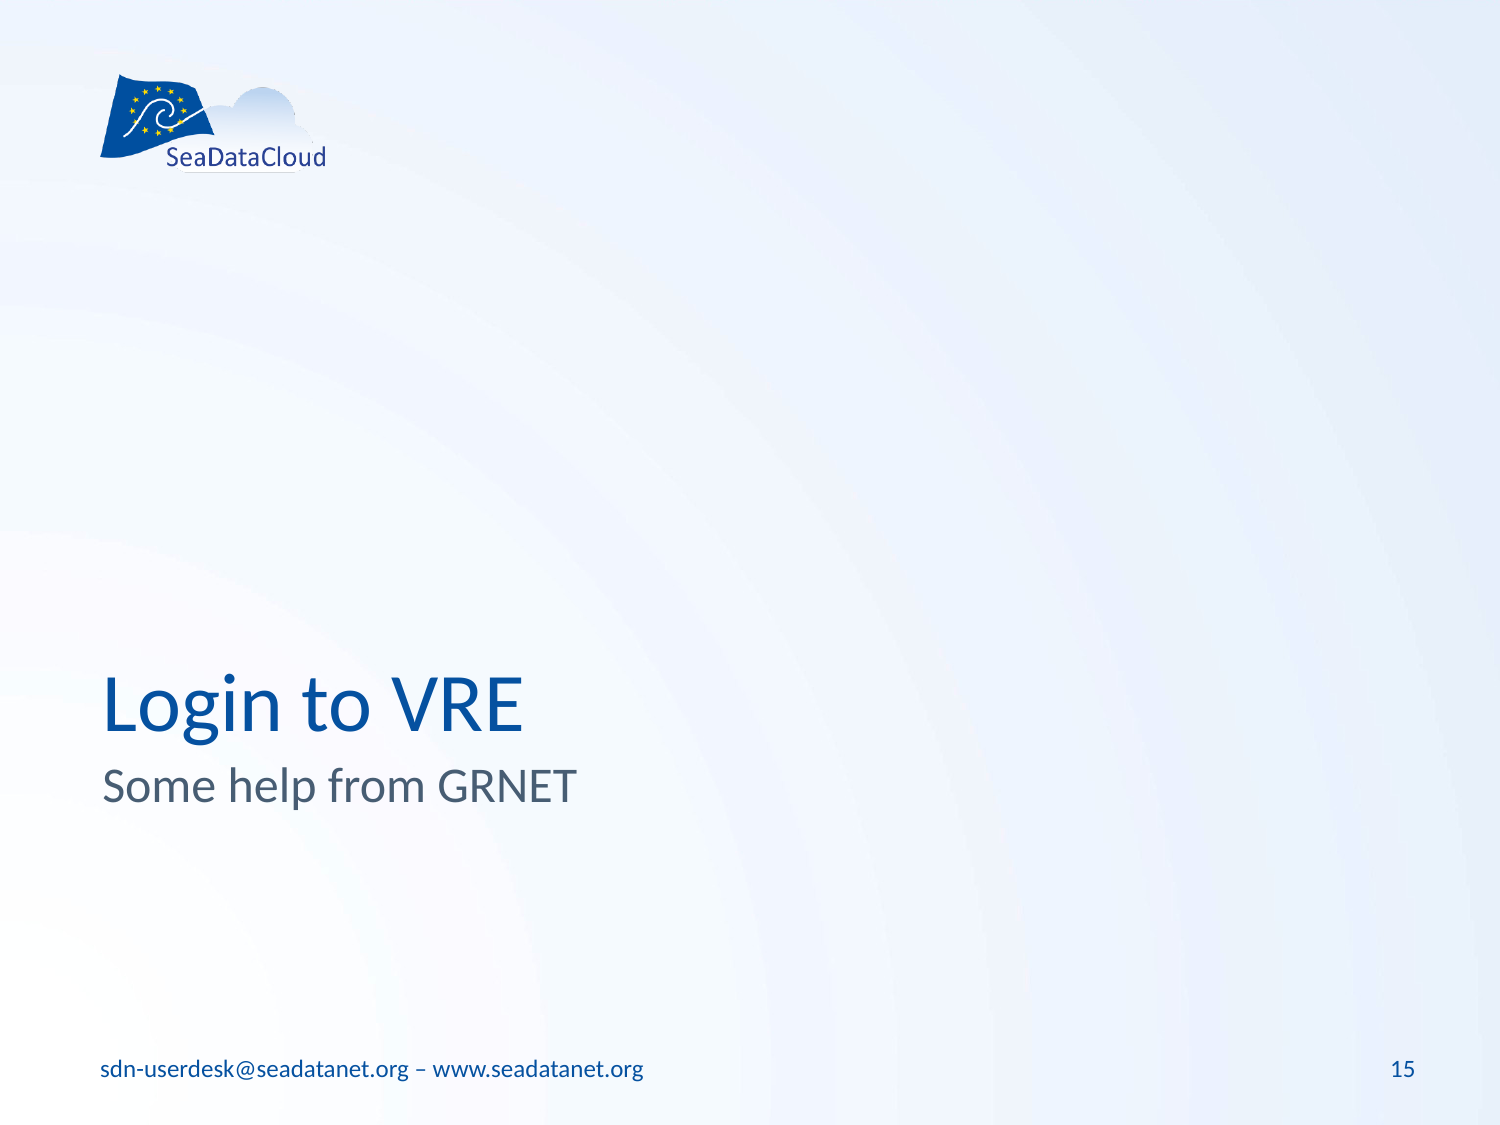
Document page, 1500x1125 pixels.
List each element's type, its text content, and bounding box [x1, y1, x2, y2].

list Some help from GRNET [102, 752, 1397, 1000]
picture [0, 0, 1500, 1125]
slide_number 15 [1316, 1052, 1431, 1083]
title Login to VRE [102, 280, 1397, 749]
